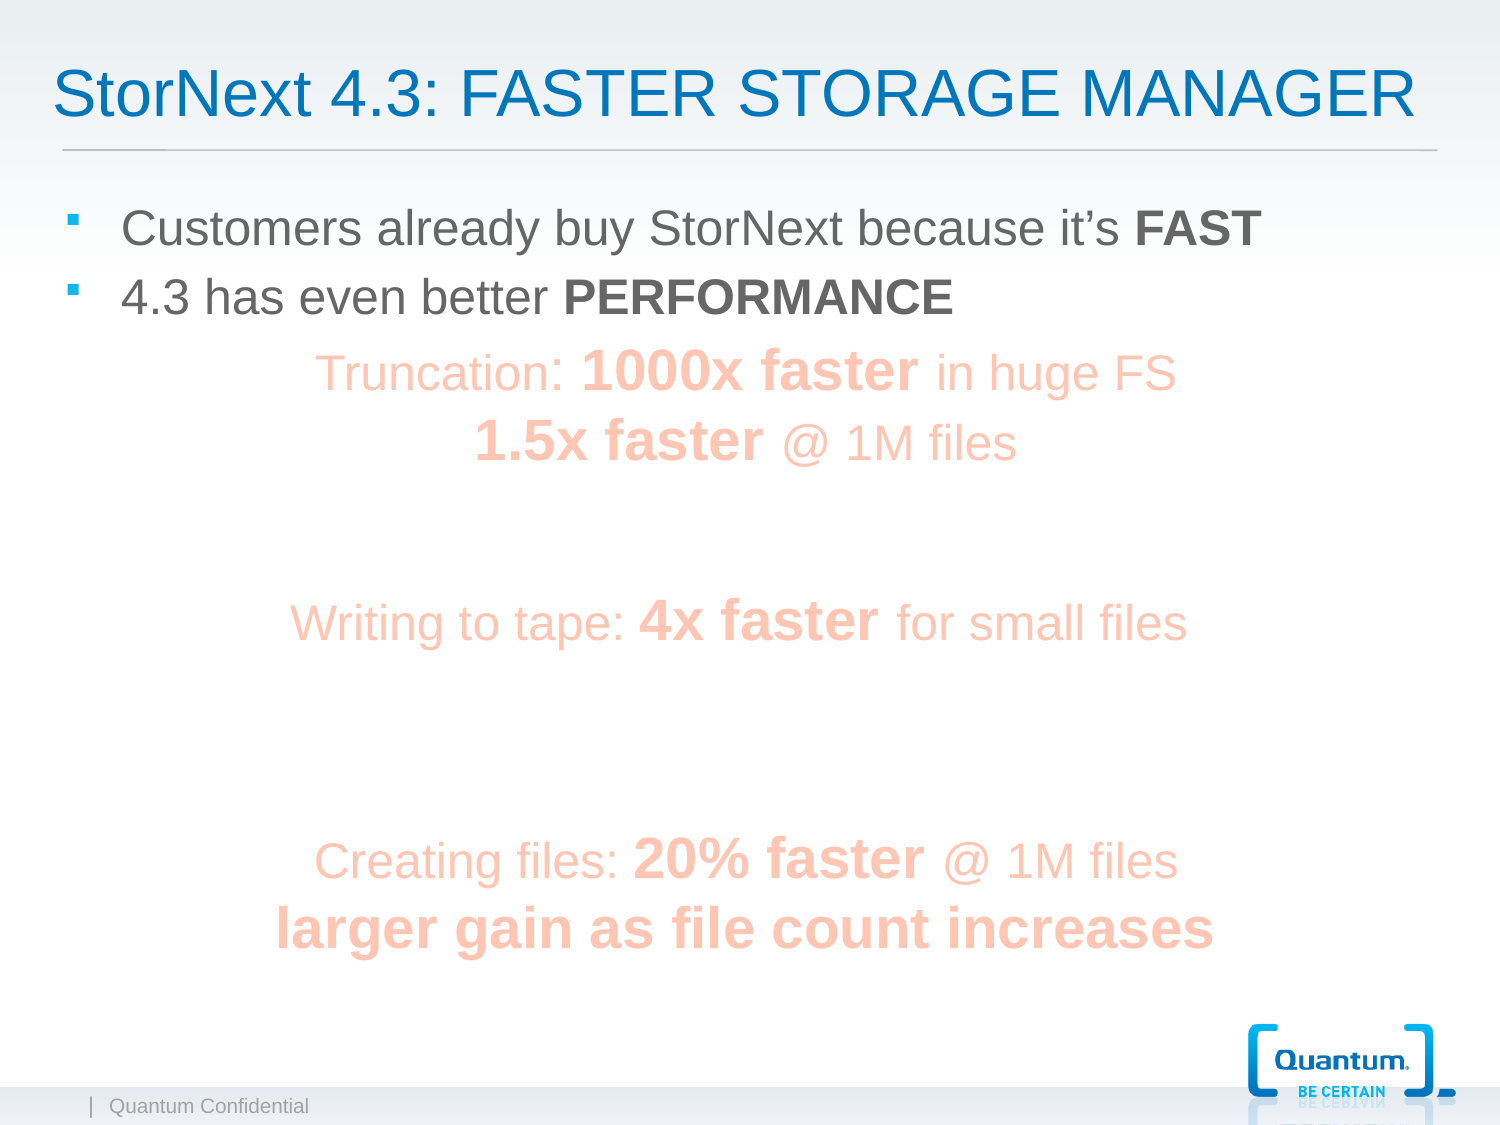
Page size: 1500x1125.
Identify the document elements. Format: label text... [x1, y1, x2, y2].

text_box Truncation: 1000x faster in huge FS 1.5x faster @ 1M files [121, 324, 1372, 480]
title StorNext 4.3: FASTER STORAGE MANAGER [37, 37, 1438, 143]
text_box Creating files: 20% faster @ 1M files larger gain as file count increases [168, 812, 1324, 968]
list Customers already buy StorNext because it’s FAST 4.3 has even better PERFORMANCE [49, 187, 1288, 351]
text_box Writing to tape: 4x faster for small files [168, 575, 1324, 660]
picture [1240, 1012, 1463, 1125]
